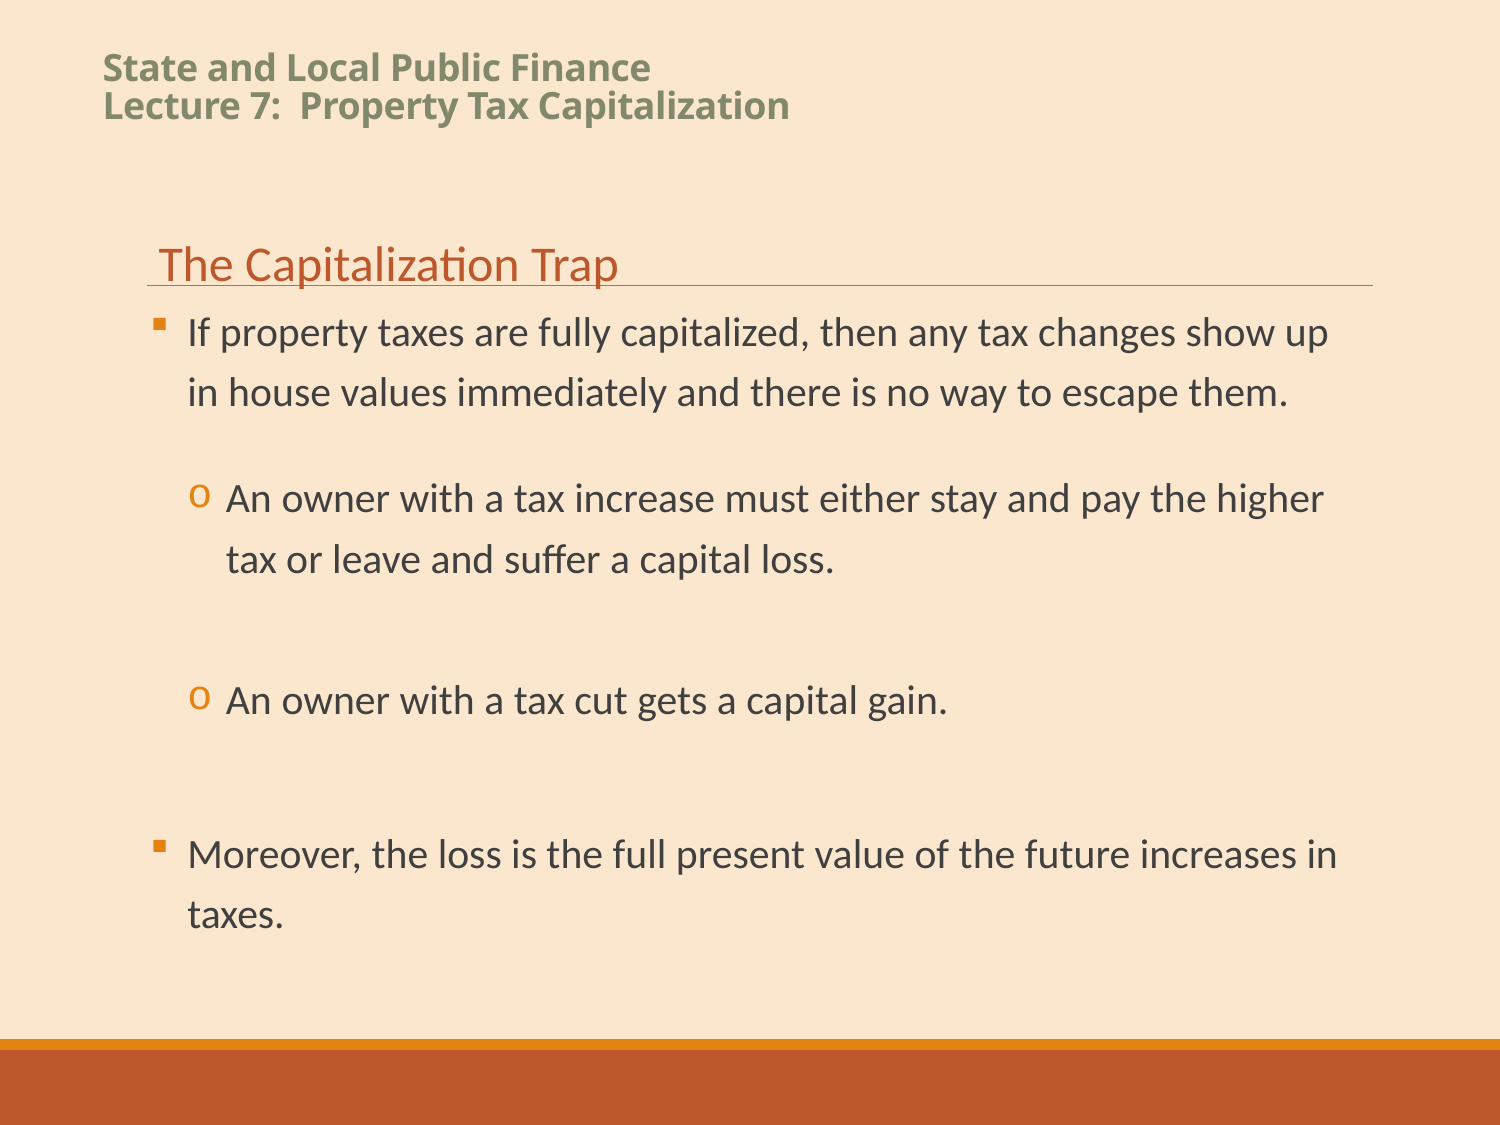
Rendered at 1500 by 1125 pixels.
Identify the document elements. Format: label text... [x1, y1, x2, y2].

list If property taxes are fully capitalized, then any tax changes show up in house values immediately and there is no way to escape them. An owner with a tax increase must either stay and pay the higher tax or leave and suffer a capital loss. An owner with a tax cut gets a capital gain. Moreover, the loss is the full present value of the future increases in taxes. [150, 287, 1363, 988]
title State and Local Public Finance Lecture 7: Property Tax Capitalization [87, 37, 1325, 135]
text_box The Capitalization Trap [143, 224, 634, 300]
